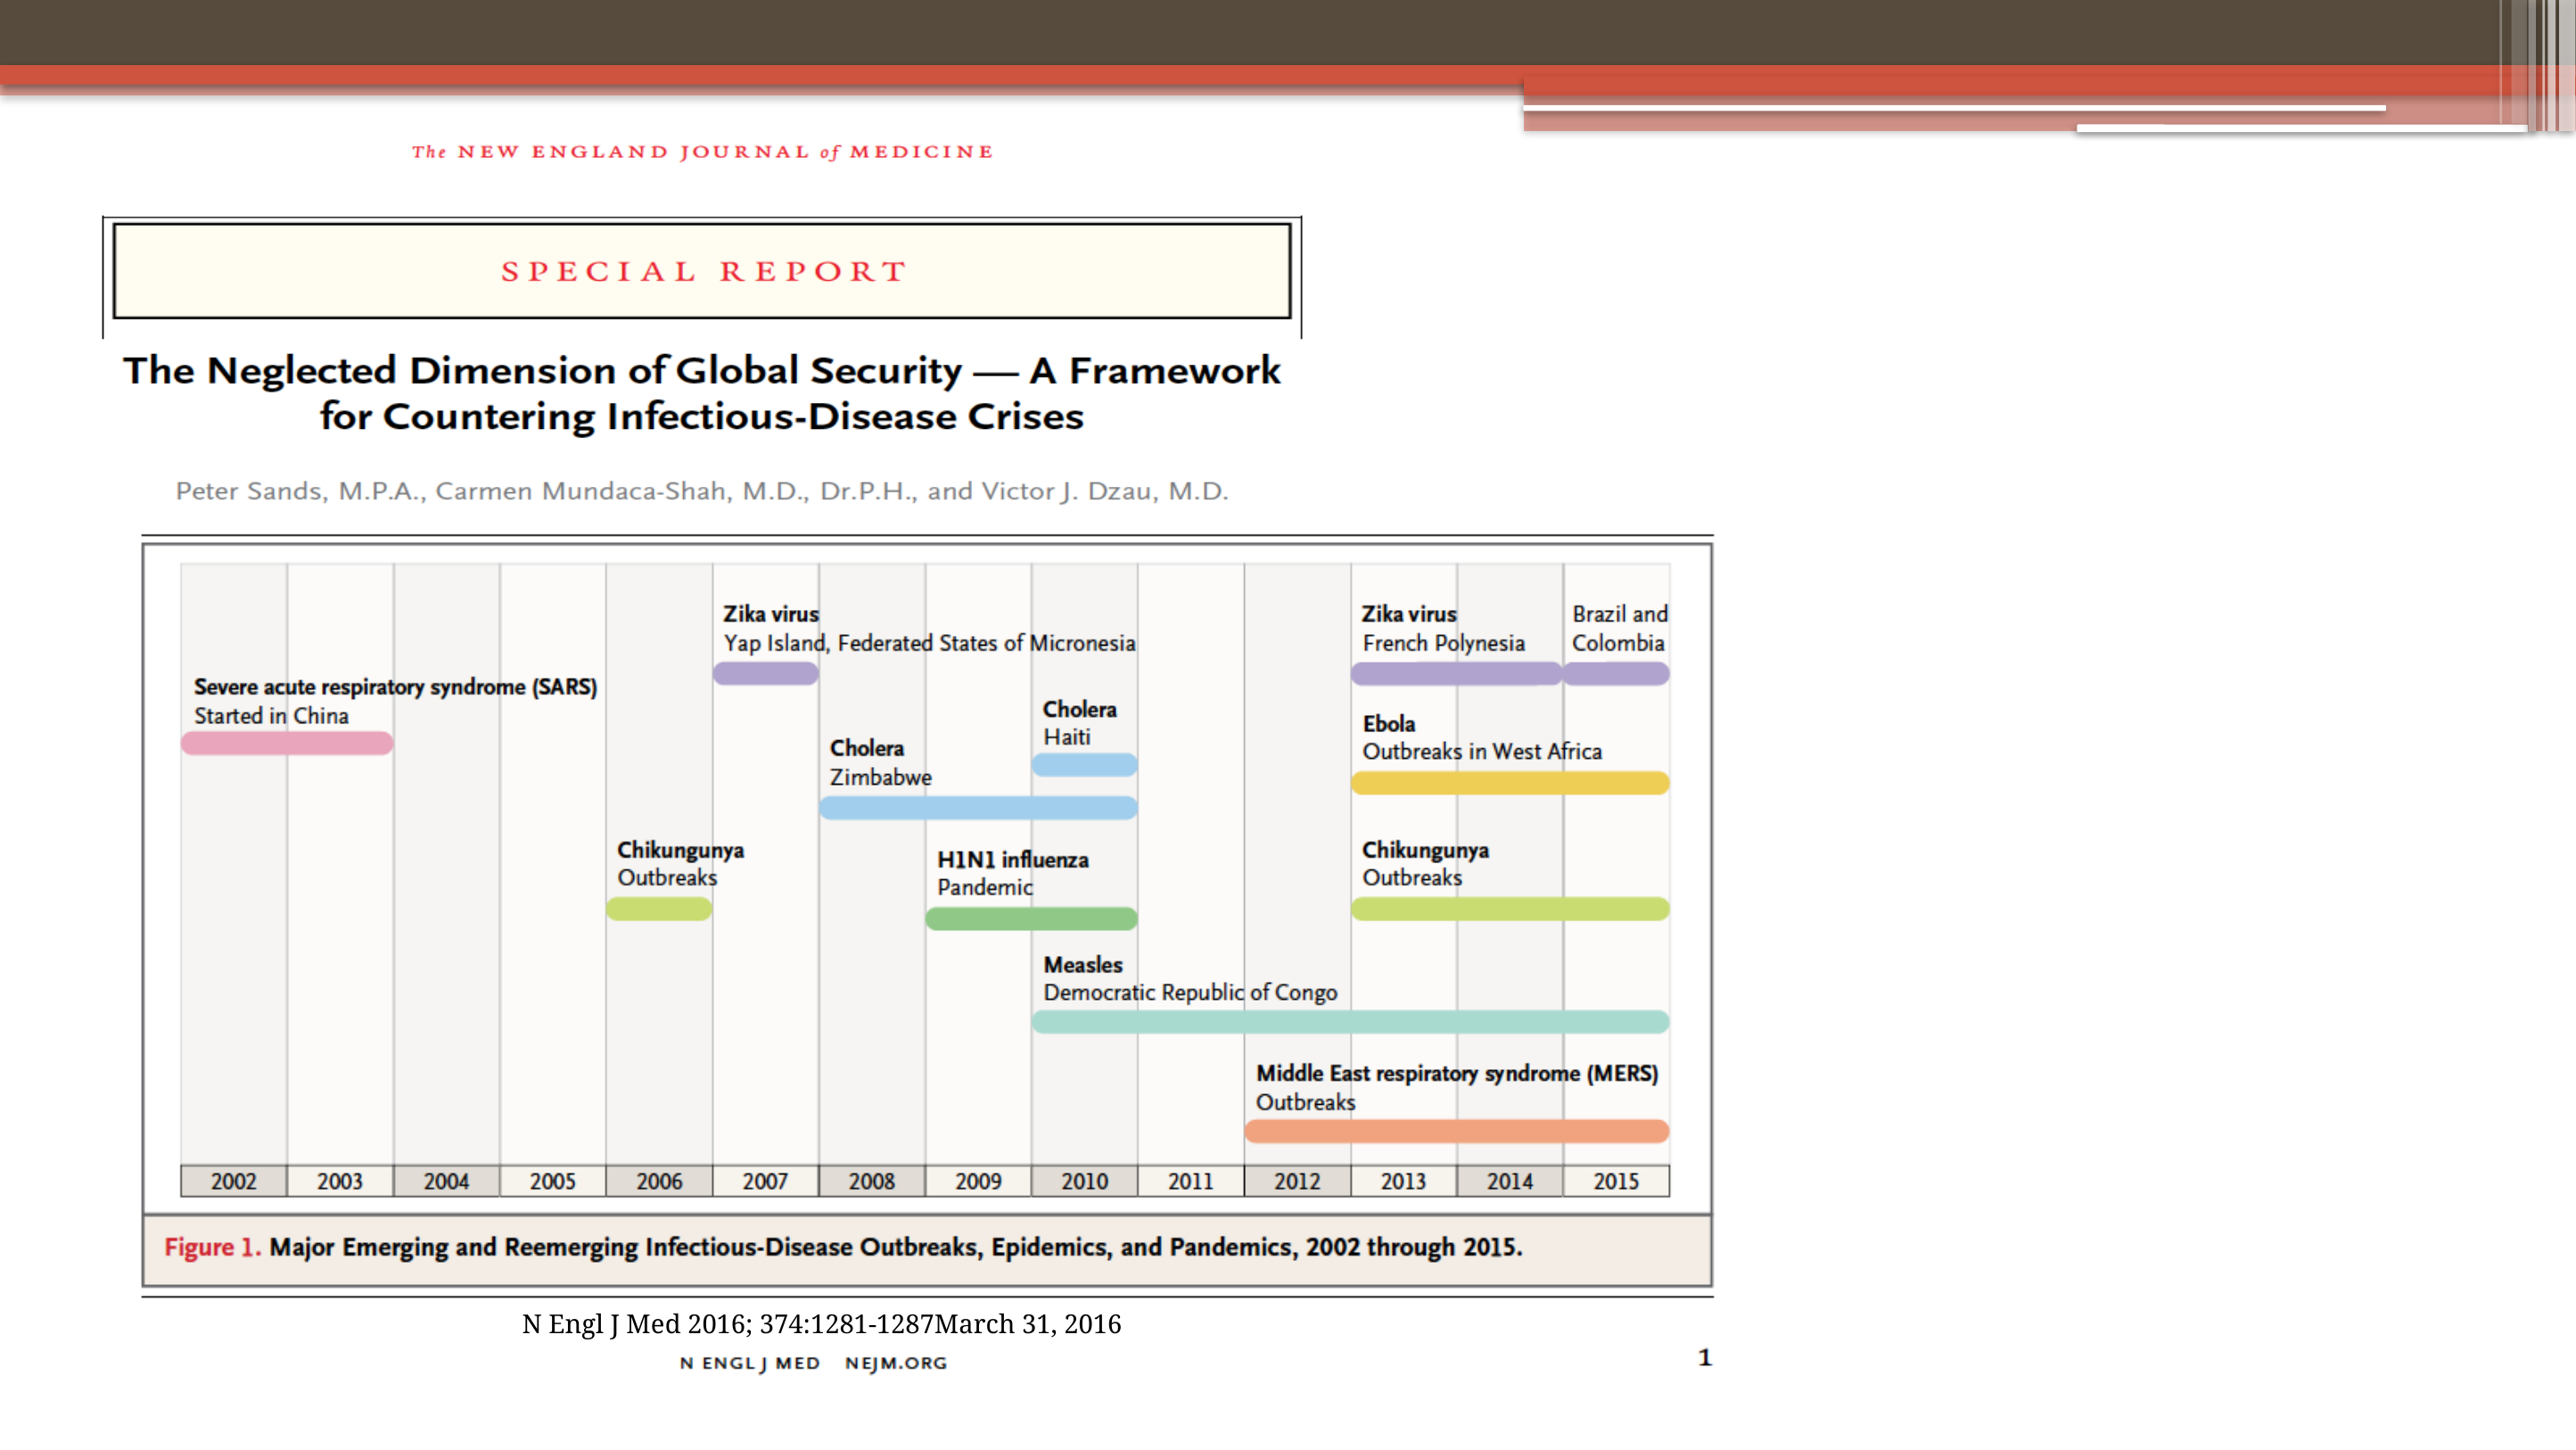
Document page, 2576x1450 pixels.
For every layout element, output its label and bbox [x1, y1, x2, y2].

picture [0, 112, 1798, 1399]
